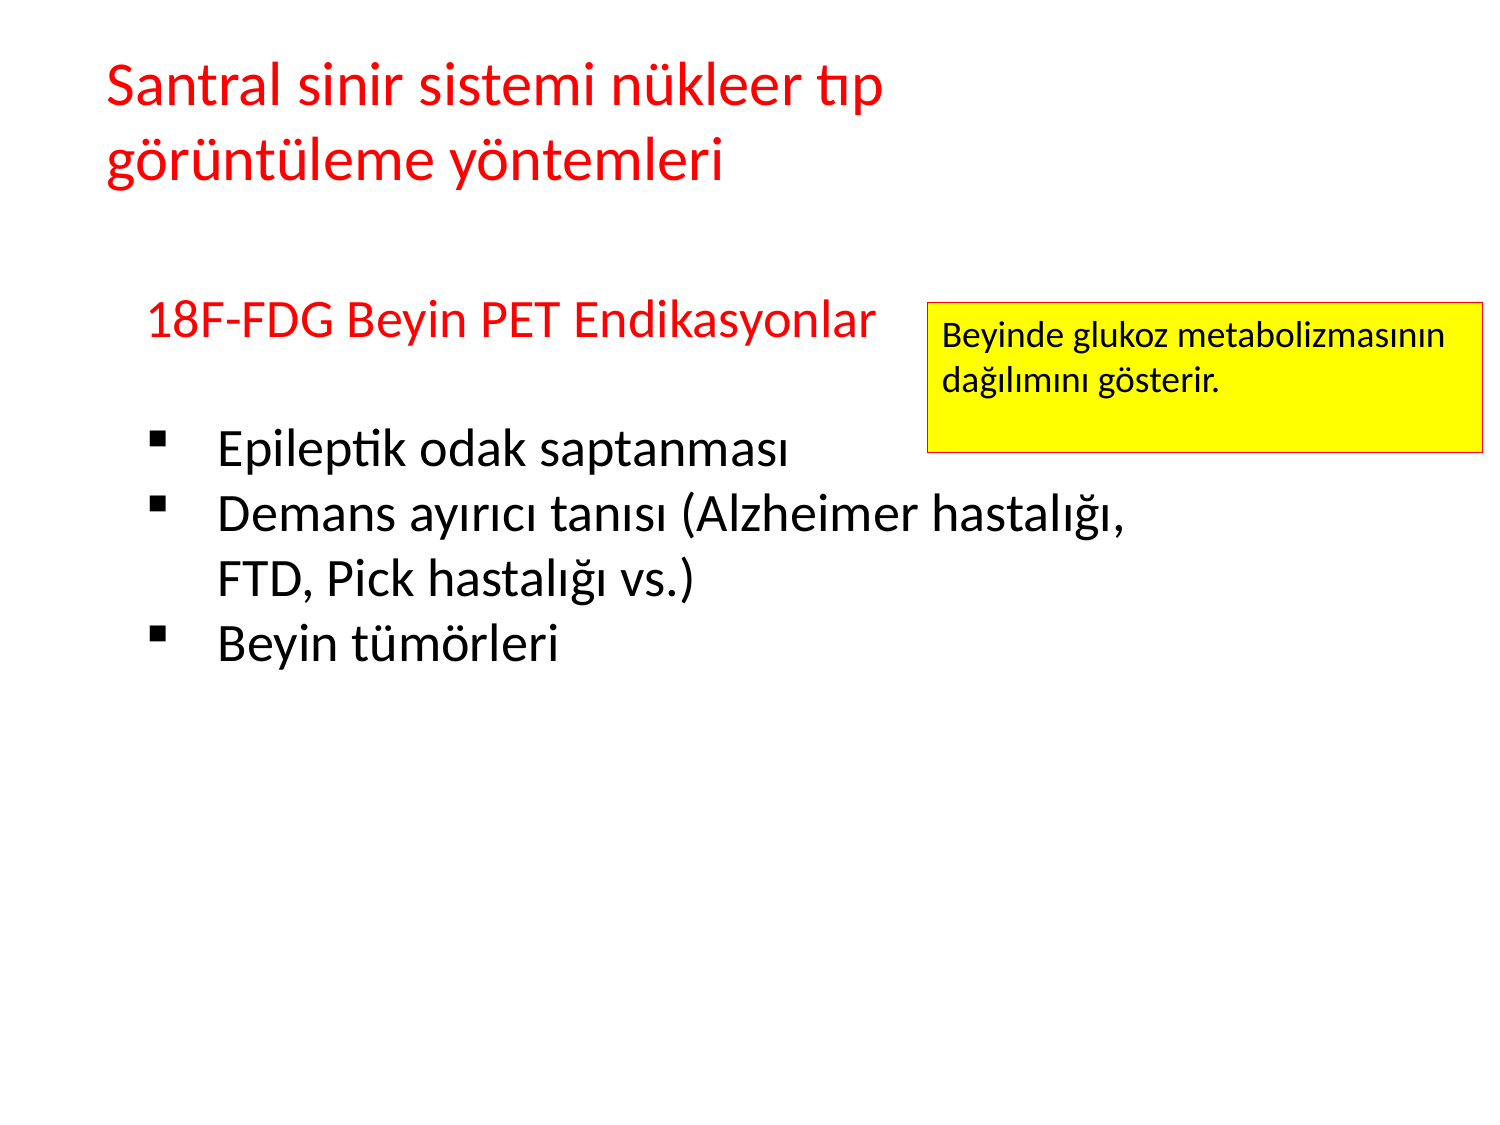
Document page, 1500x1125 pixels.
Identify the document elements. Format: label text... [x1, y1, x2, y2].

text_box Beyinde glukoz metabolizmasının dağılımını gösterir. [927, 302, 1483, 453]
text_box 18F-FDG Beyin PET Endikasyonlar Epileptik odak saptanması Demans ayırıcı tanısı (Alzheimer hastalığı, FTD, Pick hastalığı vs.) Beyin tümörleri [130, 275, 1199, 680]
text_box Santral sinir sistemi nükleer tıp görüntüleme yöntemleri [91, 88, 1180, 276]
